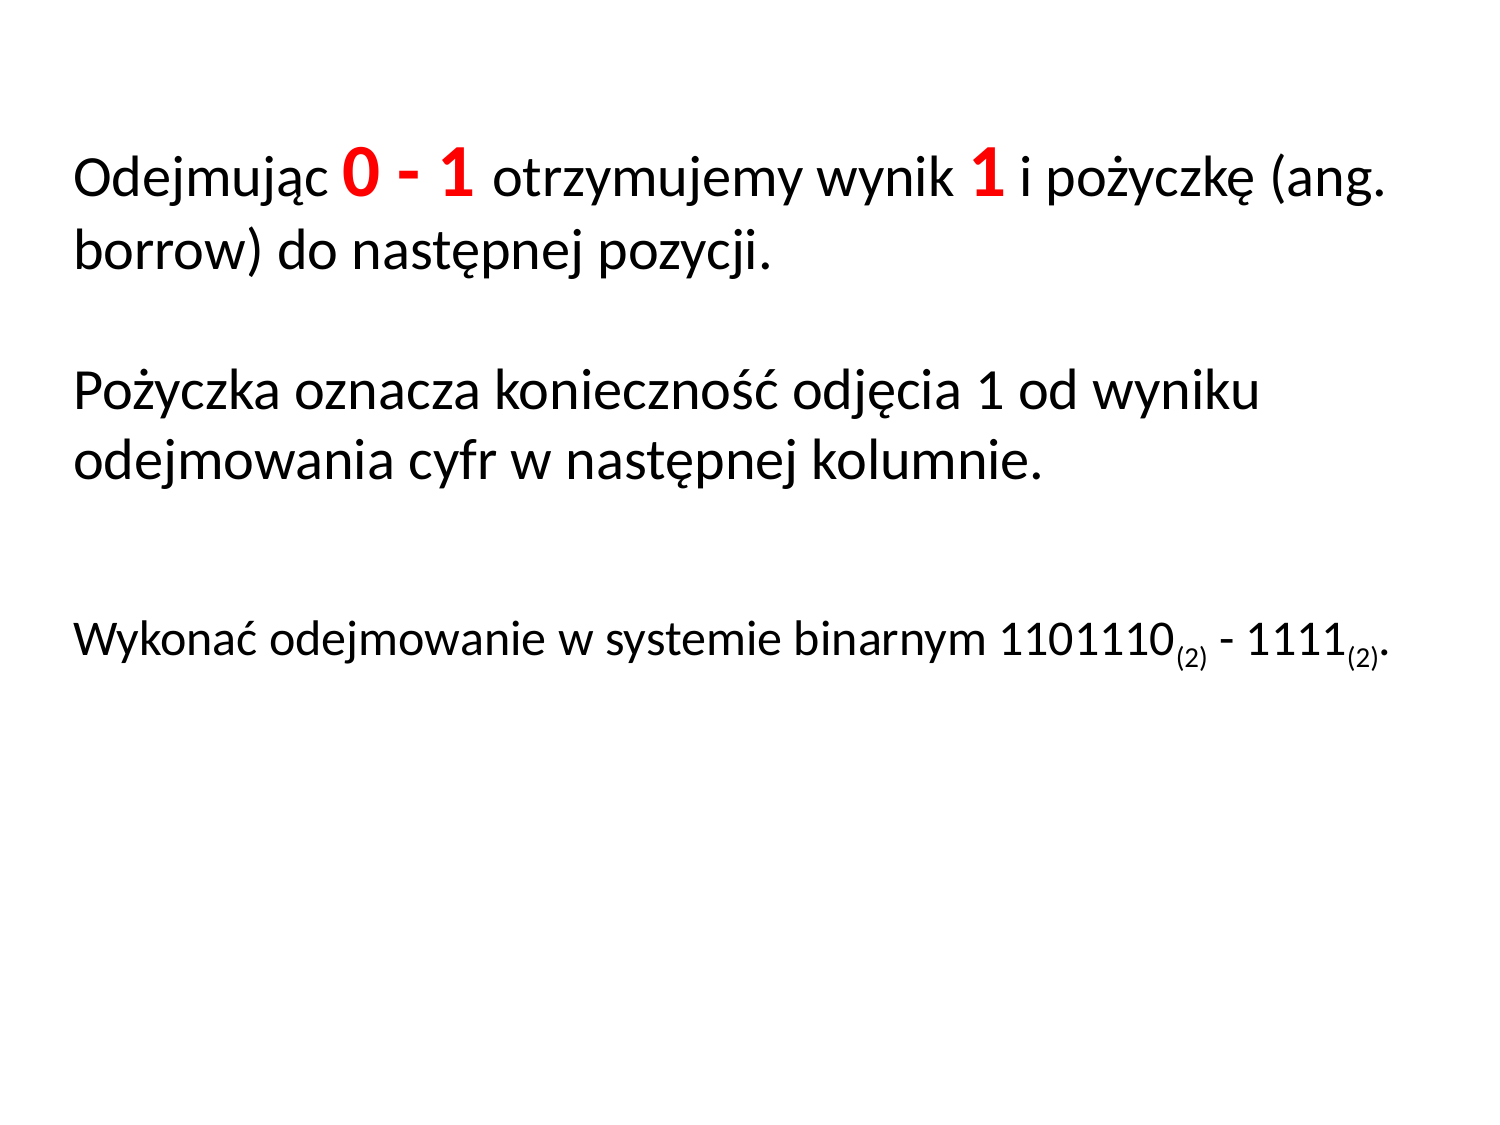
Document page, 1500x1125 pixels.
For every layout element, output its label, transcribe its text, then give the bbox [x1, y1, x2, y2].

text_box Wykonać odejmowanie w systemie binarnym 1101110(2) - 1111(2). [58, 597, 1453, 681]
text_box Odejmując 0 - 1 otrzymujemy wynik 1 i pożyczkę (ang. borrow) do następnej pozycji. Pożyczka oznacza konieczność odjęcia 1 od wyniku odejmowania cyfr w następnej kolumnie. [58, 113, 1453, 499]
